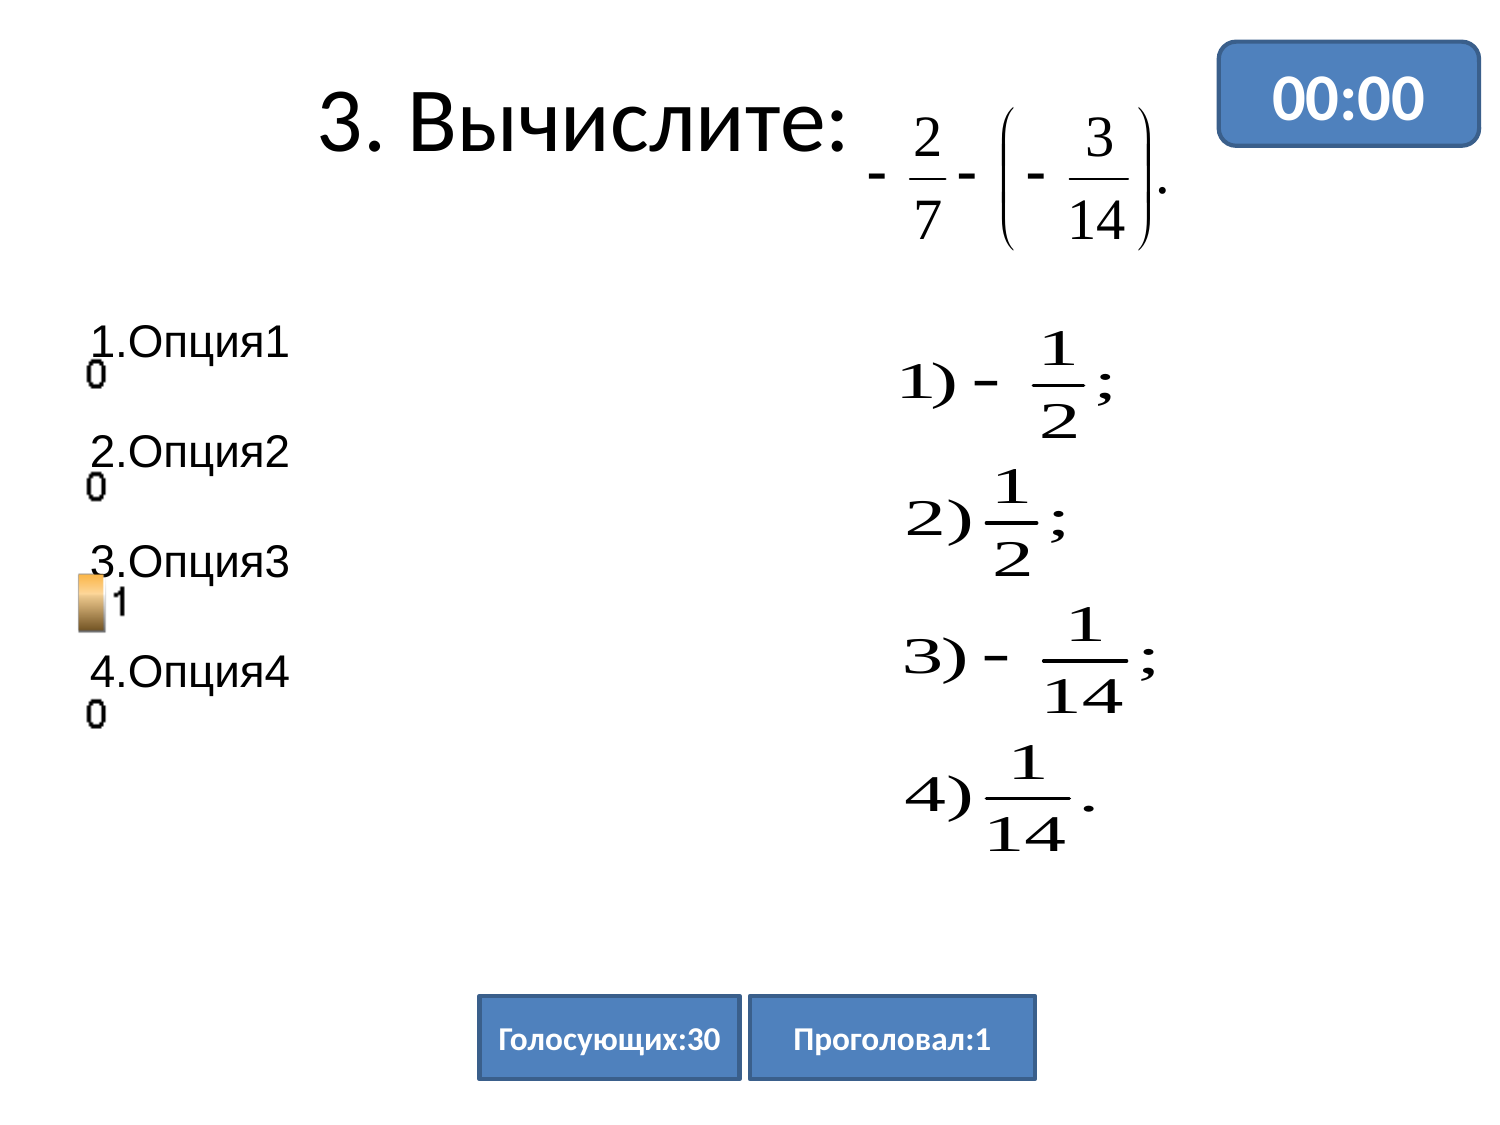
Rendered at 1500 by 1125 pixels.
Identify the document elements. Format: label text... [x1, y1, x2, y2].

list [857, 96, 1176, 263]
picture [53, 243, 888, 851]
text_box 00:00 [1216, 39, 1482, 148]
text_box Проголовал:1 [748, 994, 1037, 1081]
text_box Опция1 Опция2 Опция3 Опция4 [74, 860, 825, 1069]
title 3. Вычислите: [75, 20, 1093, 209]
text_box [891, 314, 1170, 864]
text_box Голосующих:30 [477, 994, 742, 1081]
